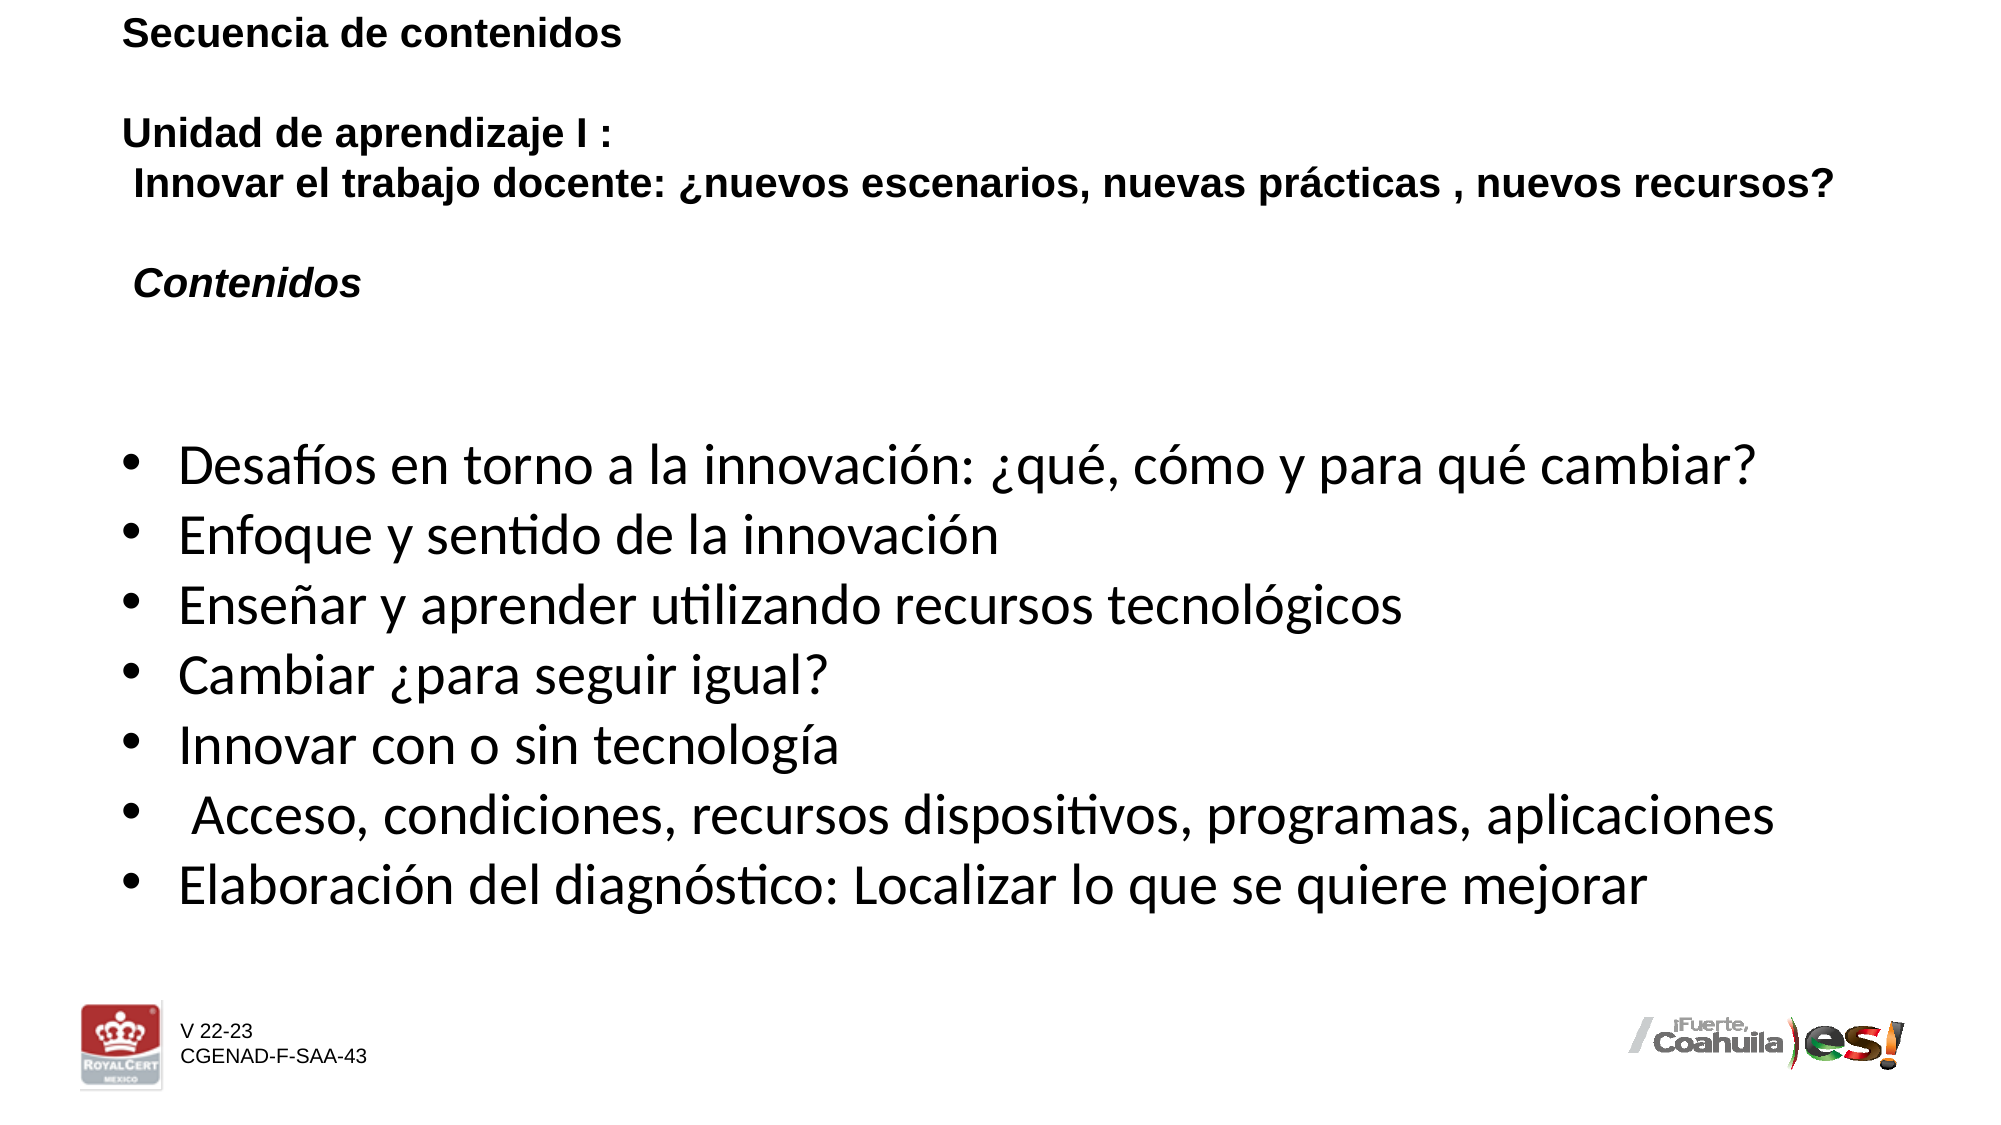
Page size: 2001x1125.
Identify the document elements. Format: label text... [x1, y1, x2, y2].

picture [1618, 1001, 1917, 1081]
text_box Secuencia de contenidos Unidad de aprendizaje I : Innovar el trabajo docente: ¿nuevos escenarios, nuevas prácticas , nuevos recursos? Contenidos Desafíos en torno a la innovación: ¿qué, cómo y para qué cambiar? Enfoque y sentido de la innovación Enseñar y aprender utilizando recursos tecnológicos Cambiar ¿para seguir igual? Innovar con o sin tecnología Acceso, condiciones, recursos dispositivos, programas, aplicaciones Elaboración del diagnóstico: Localizar lo que se quiere mejorar [106, 0, 1903, 1103]
text_box V 22-23 CGENAD-F-SAA-43 [165, 1009, 383, 1075]
picture [79, 1000, 165, 1094]
